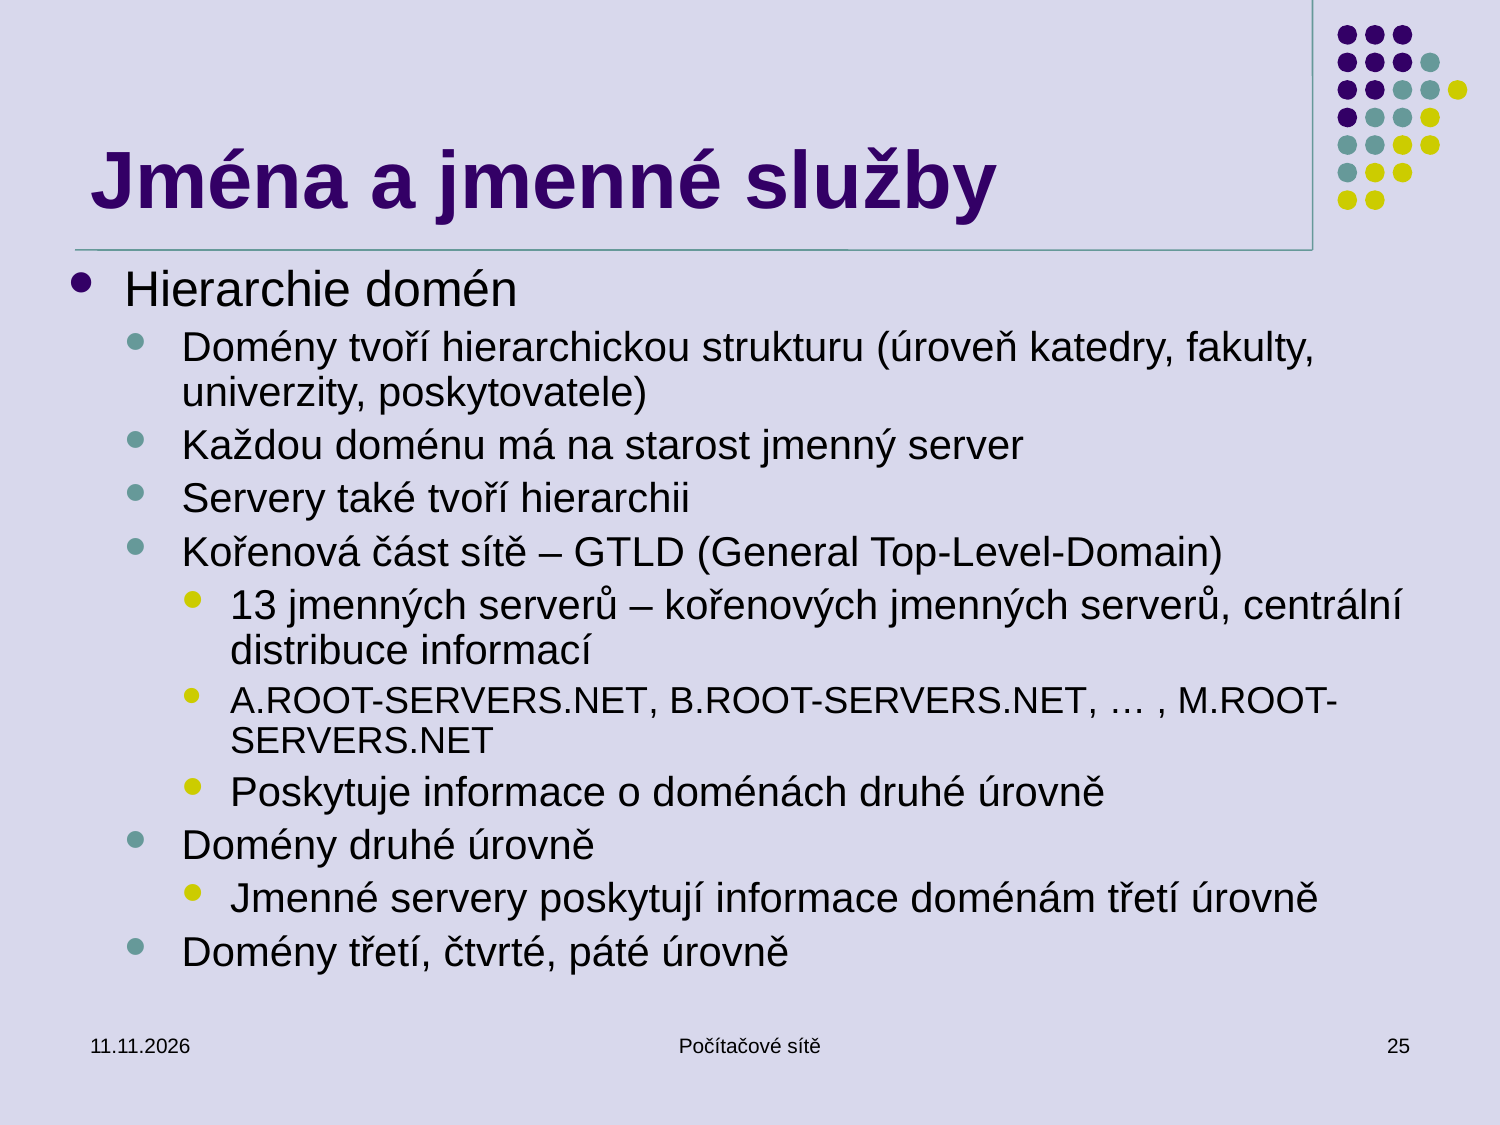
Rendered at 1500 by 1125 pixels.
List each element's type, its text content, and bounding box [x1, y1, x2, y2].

list Hierarchie domén Domény tvoří hierarchickou strukturu (úroveň katedry, fakulty, univerzity, poskytovatele) Každou doménu má na starost jmenný server Servery také tvoří hierarchii Kořenová část sítě – GTLD (General Top-Level-Domain) 13 jmenných serverů – kořenových jmenných serverů, centrální distribuce informací A.ROOT-SERVERS.NET, B.ROOT-SERVERS.NET, … , M.ROOT-SERVERS.NET Poskytuje informace o doménách druhé úrovně Domény druhé úrovně Jmenné servery poskytují informace doménám třetí úrovně Domény třetí, čtvrté, páté úrovně [53, 255, 1471, 1012]
footer Počítačové sítě [512, 1025, 988, 1100]
title Jména a jmenné služby [75, 20, 1313, 233]
slide_number 25 [1074, 1025, 1425, 1100]
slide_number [75, 1025, 425, 1100]
